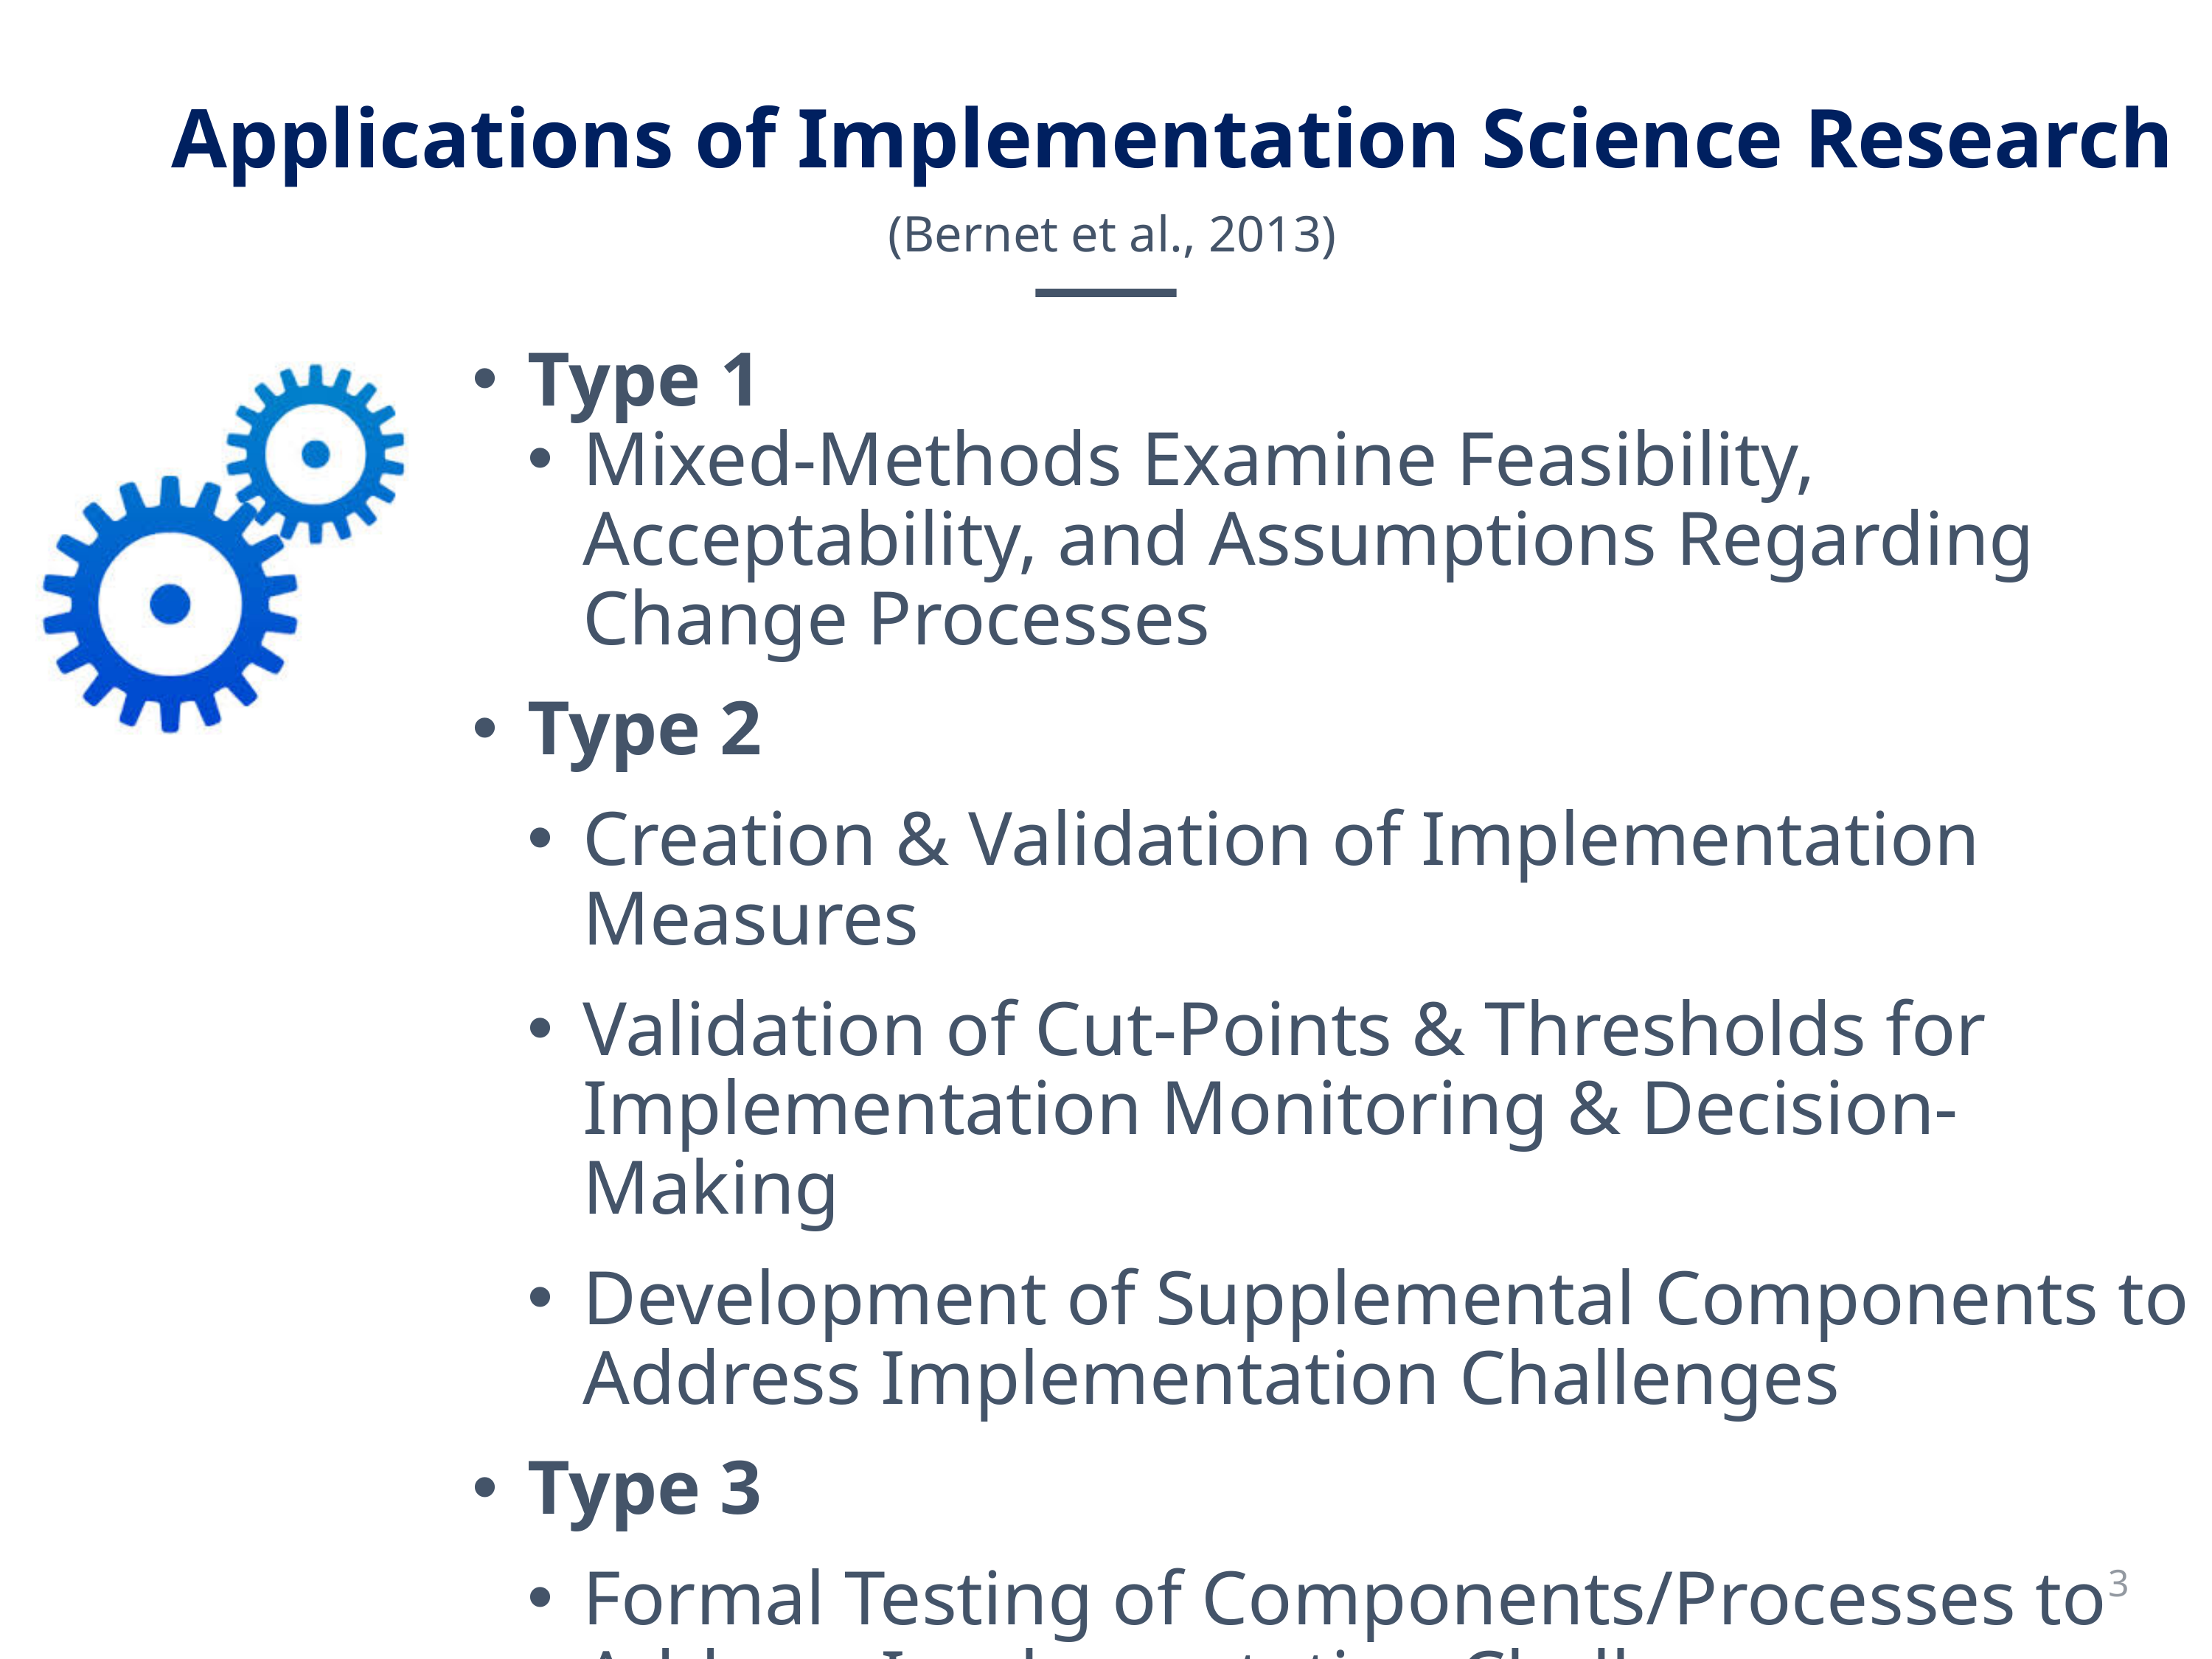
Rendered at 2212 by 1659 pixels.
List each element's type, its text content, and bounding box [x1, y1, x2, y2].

picture [35, 361, 411, 737]
list Type 1 Mixed-Methods Examine Feasibility, Acceptability, and Assumptions Regarding Change Processes Type 2 Creation & Validation of Implementation Measures Validation of Cut-Points & Thresholds for Implementation Monitoring & Decision-Making Development of Supplemental Components to Address Implementation Challenges Type 3 Formal Testing of Components/Processes to Address Implementation Challenges [461, 336, 2212, 1323]
title Applications of Implementation Science Research [152, 49, 2194, 234]
slide_number 3 [1986, 1540, 2141, 1630]
list (Bernet et al., 2013) [152, 234, 2060, 275]
